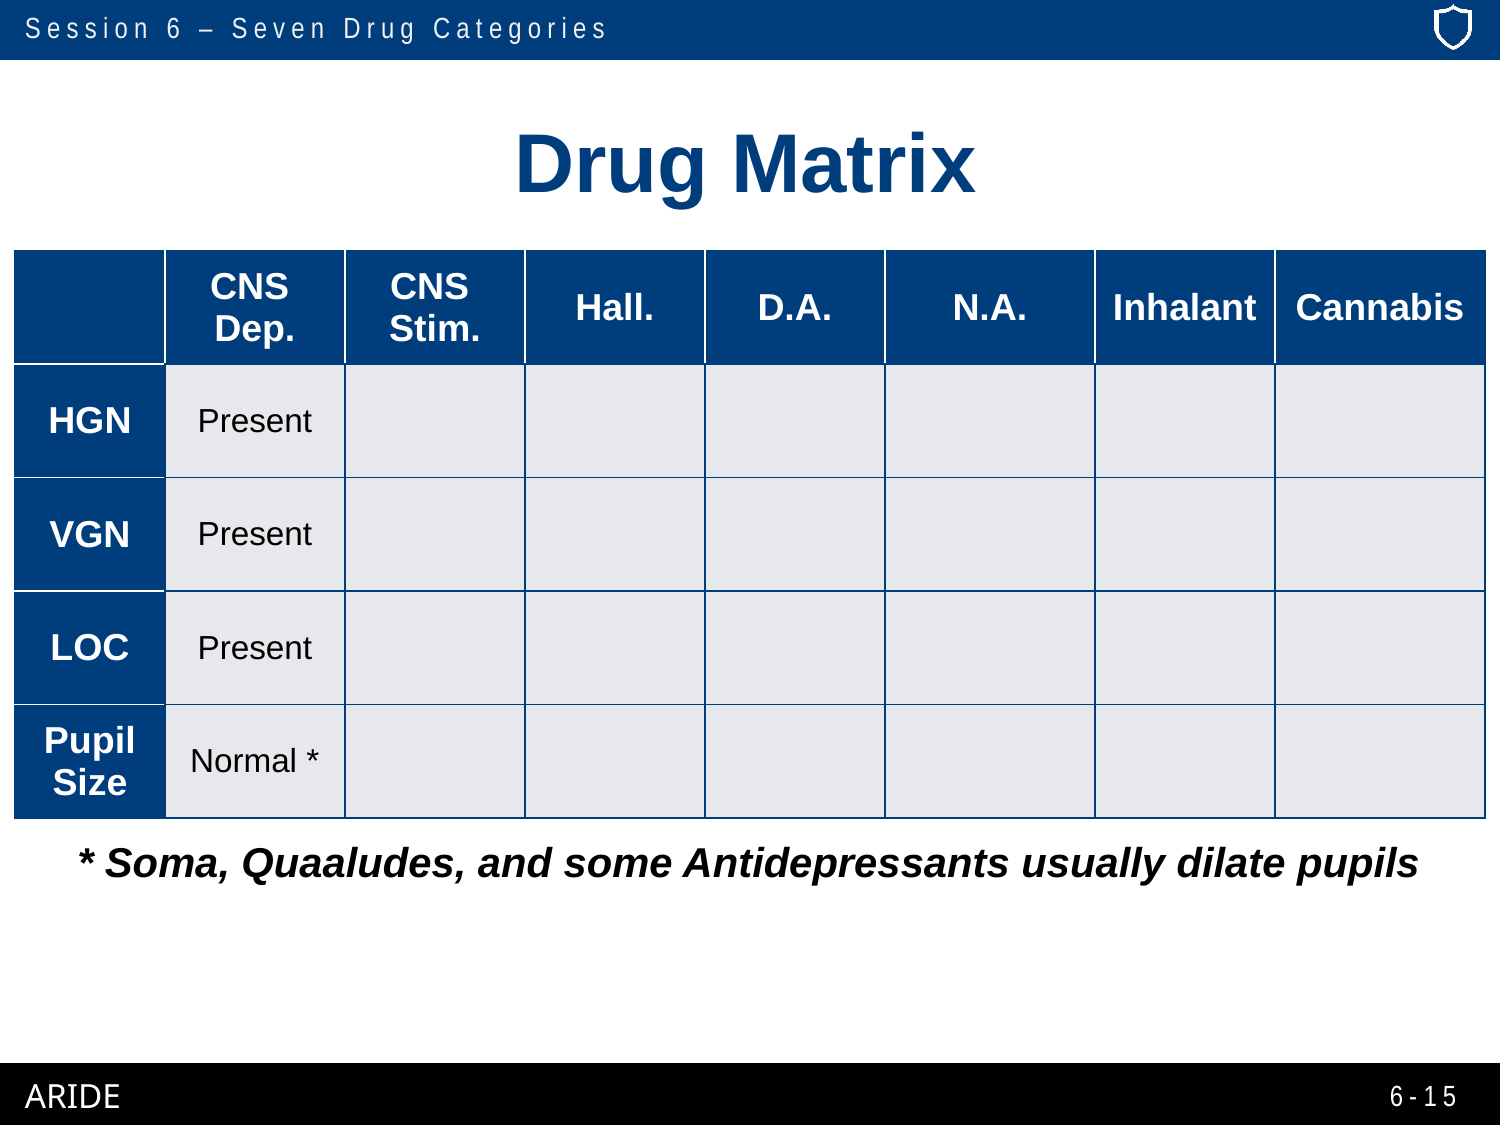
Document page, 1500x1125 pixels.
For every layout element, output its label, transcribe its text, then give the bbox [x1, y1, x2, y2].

title Drug Matrix [85, 111, 1406, 207]
table_cell [1096, 705, 1274, 817]
table_header D.A. [706, 252, 884, 363]
table_cell [526, 592, 704, 704]
table_cell Pupil Size [16, 705, 164, 817]
table_header [16, 252, 164, 363]
table_cell [886, 592, 1094, 704]
table_header N.A. [886, 252, 1094, 363]
table_cell [1276, 478, 1484, 590]
table_cell Present [166, 592, 344, 704]
table_cell [706, 365, 884, 477]
table_cell [1276, 705, 1484, 817]
table_header Inhalant [1096, 252, 1274, 363]
table_cell [1276, 592, 1484, 704]
table_cell [526, 365, 704, 477]
table_header Hall. [526, 252, 704, 363]
table_cell [526, 478, 704, 590]
table_cell [1096, 478, 1274, 590]
table_cell [346, 478, 524, 590]
table_cell [346, 365, 524, 477]
table_cell [346, 592, 524, 704]
table_cell [1096, 365, 1274, 477]
table_cell [886, 365, 1094, 477]
table_header Cannabis [1276, 252, 1484, 363]
table_cell [706, 592, 884, 704]
slide_number 6-15 [1121, 1065, 1472, 1125]
table_cell [1276, 365, 1484, 477]
table_cell [886, 478, 1094, 590]
table_cell VGN [16, 478, 164, 590]
table_cell Normal * [166, 705, 344, 817]
table_cell [706, 705, 884, 817]
table_cell Present [166, 478, 344, 590]
picture [1434, 4, 1472, 50]
table_cell [526, 705, 704, 817]
table_cell [346, 705, 524, 817]
table_header CNS Stim. [346, 252, 524, 363]
table_header CNS Dep. [166, 252, 344, 363]
table_cell LOC [16, 592, 164, 704]
table_cell [1096, 592, 1274, 704]
table_cell Present [166, 365, 344, 477]
table_cell [886, 705, 1094, 817]
text_box * Soma, Quaaludes, and some Antidepressants usually dilate pupils [77, 835, 1423, 957]
table_cell [706, 478, 884, 590]
table_cell HGN [16, 365, 164, 477]
